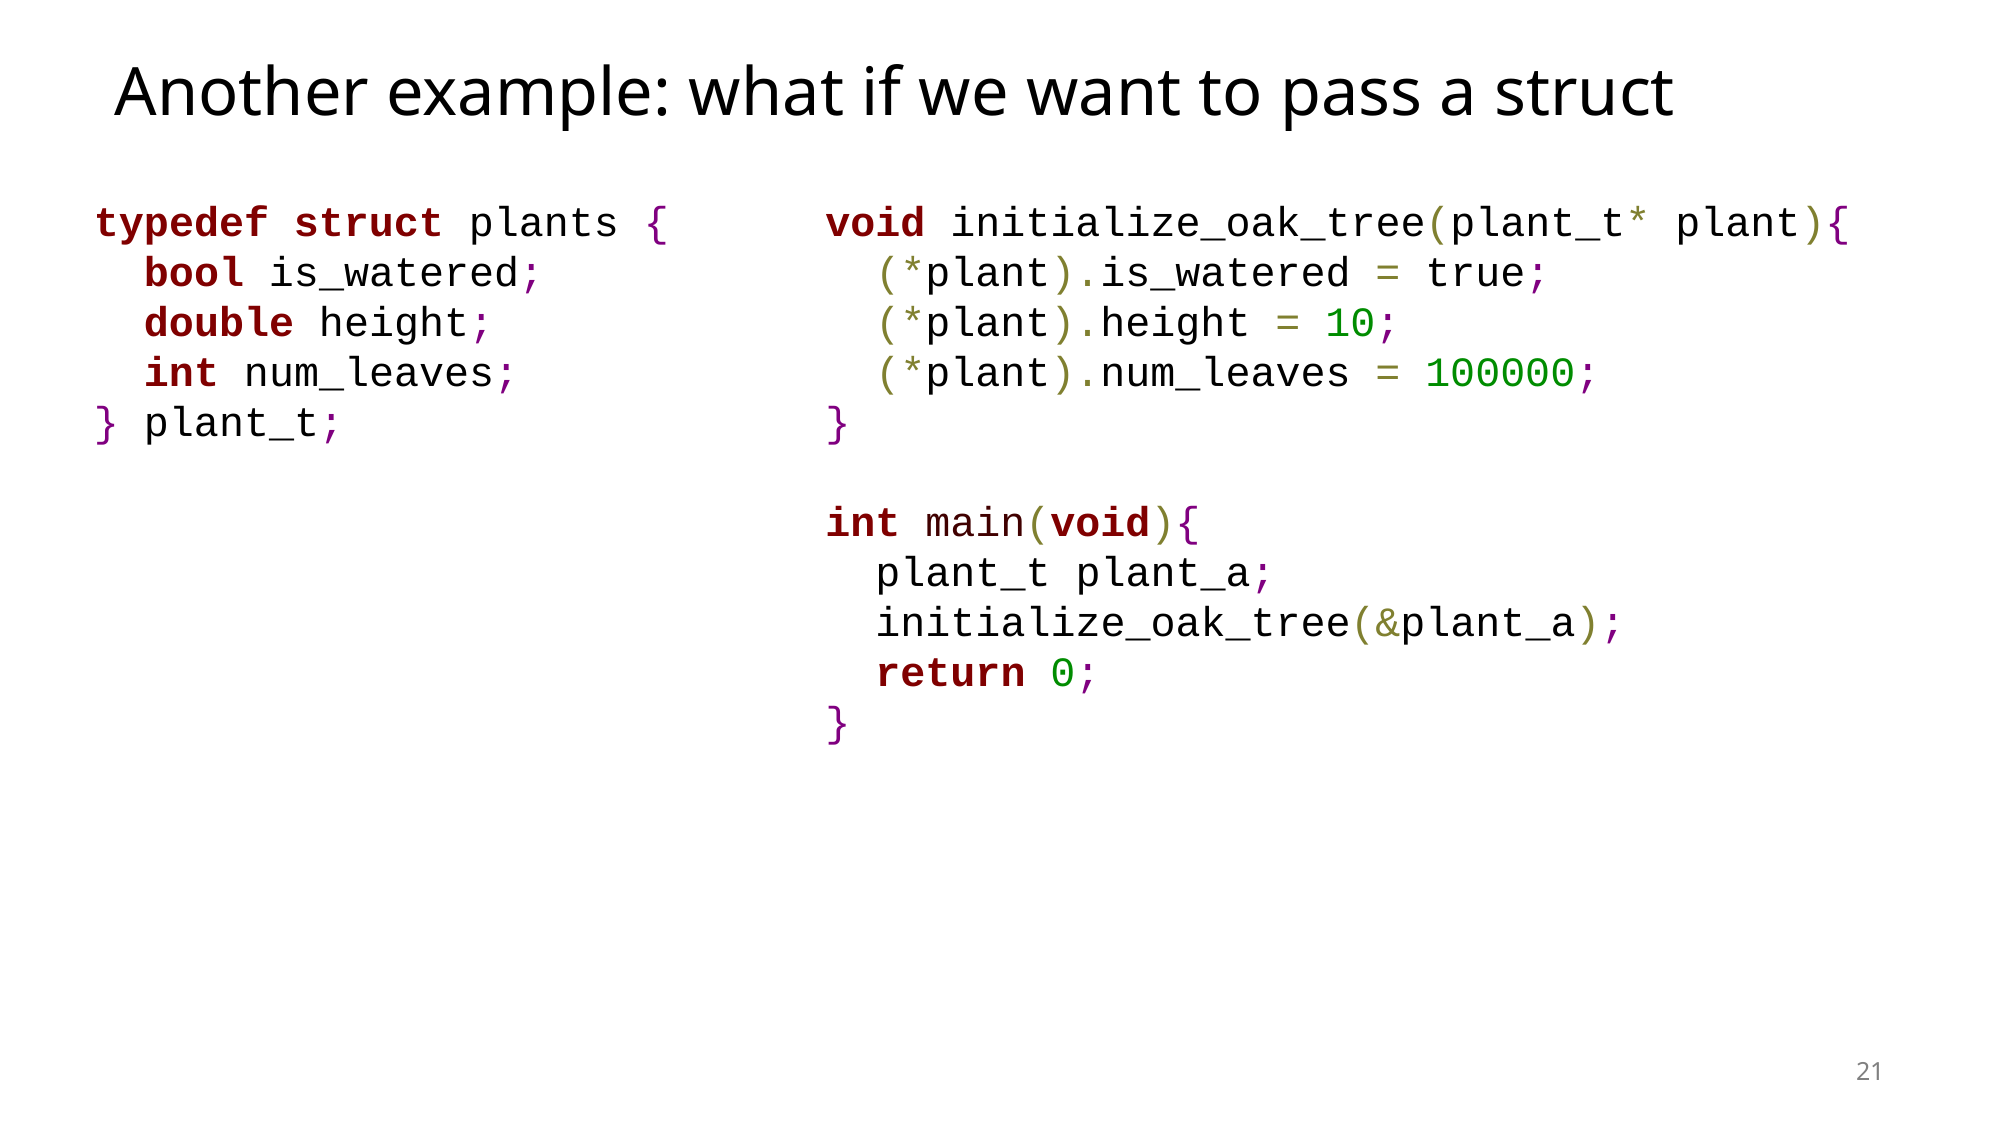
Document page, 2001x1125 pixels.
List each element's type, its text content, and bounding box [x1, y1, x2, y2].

title Another example: what if we want to pass a struct [99, 37, 1900, 150]
slide_number 21 [1749, 1042, 1900, 1103]
list void initialize_oak_tree(plant_t* plant){ (*plant).is_watered = true; (*plant).height = 10; (*plant).num_leaves = 100000; } int main(void){ plant_t plant_a; initialize_oak_tree(&plant_a); return 0; } [810, 187, 1900, 1013]
text_box typedef struct plants { bool is_watered; double height; int num_leaves; } plant_t; [79, 187, 723, 498]
